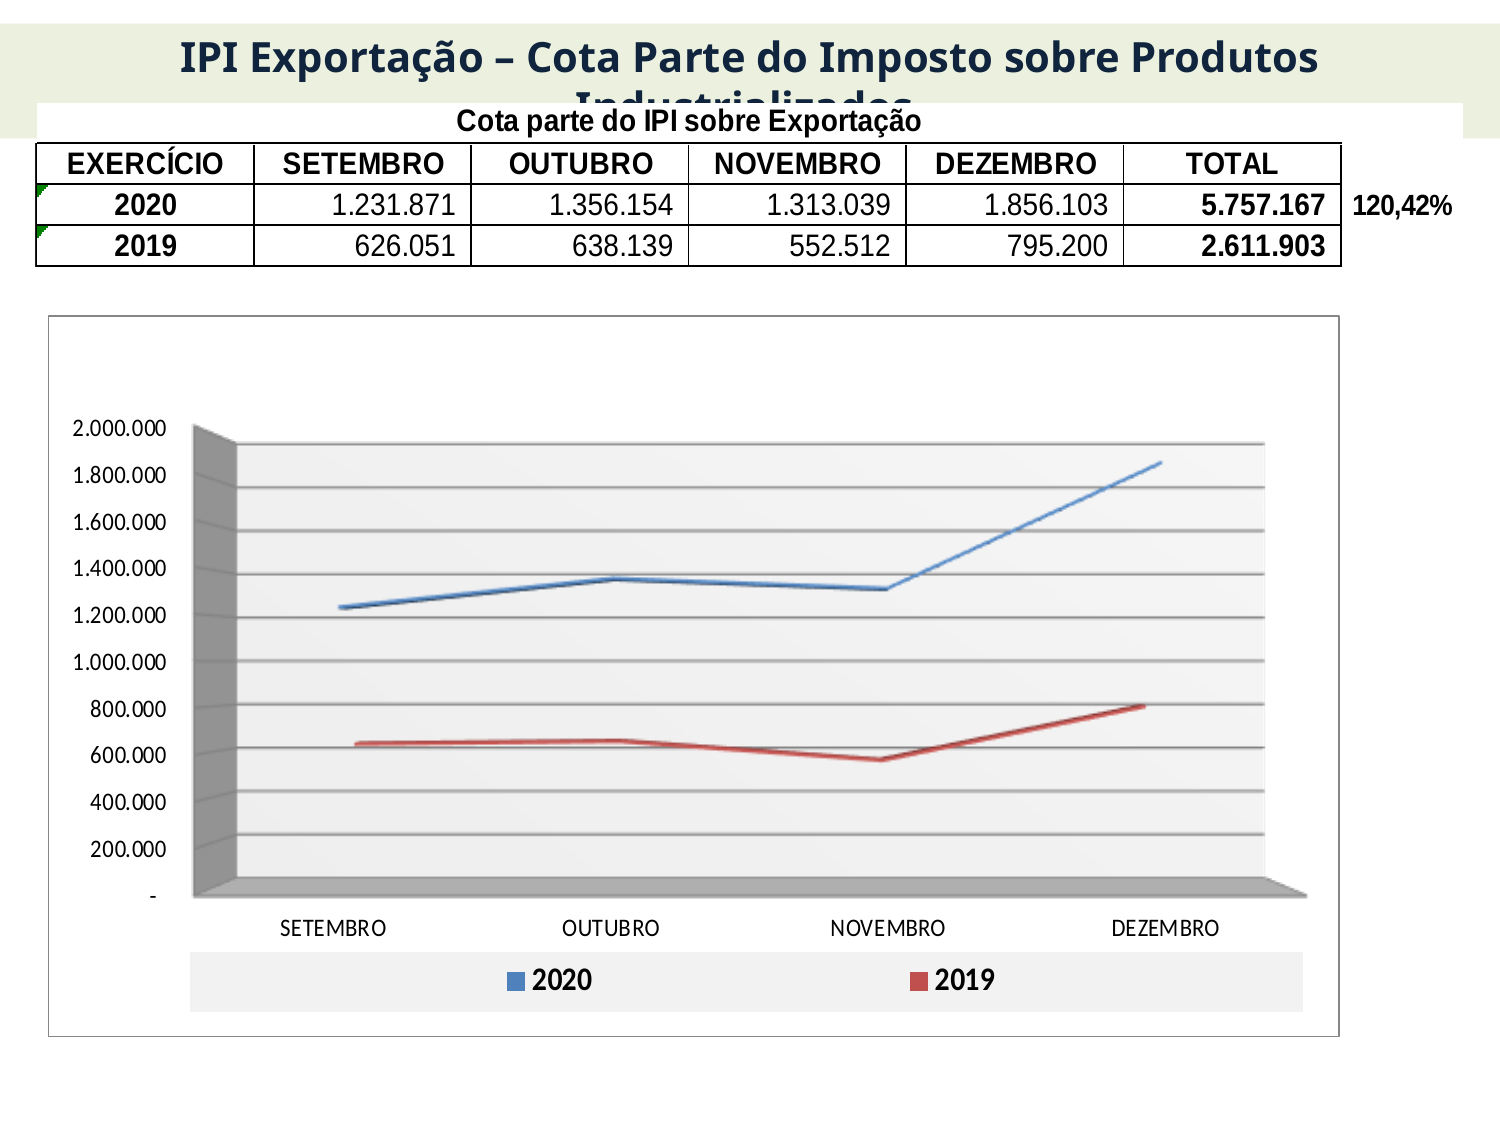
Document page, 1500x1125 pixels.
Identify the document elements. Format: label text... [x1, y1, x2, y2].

text_box IPI Exportação – Cota Parte do Imposto sobre Produtos Industrializados [0, 23, 1500, 139]
picture [35, 101, 1465, 1083]
